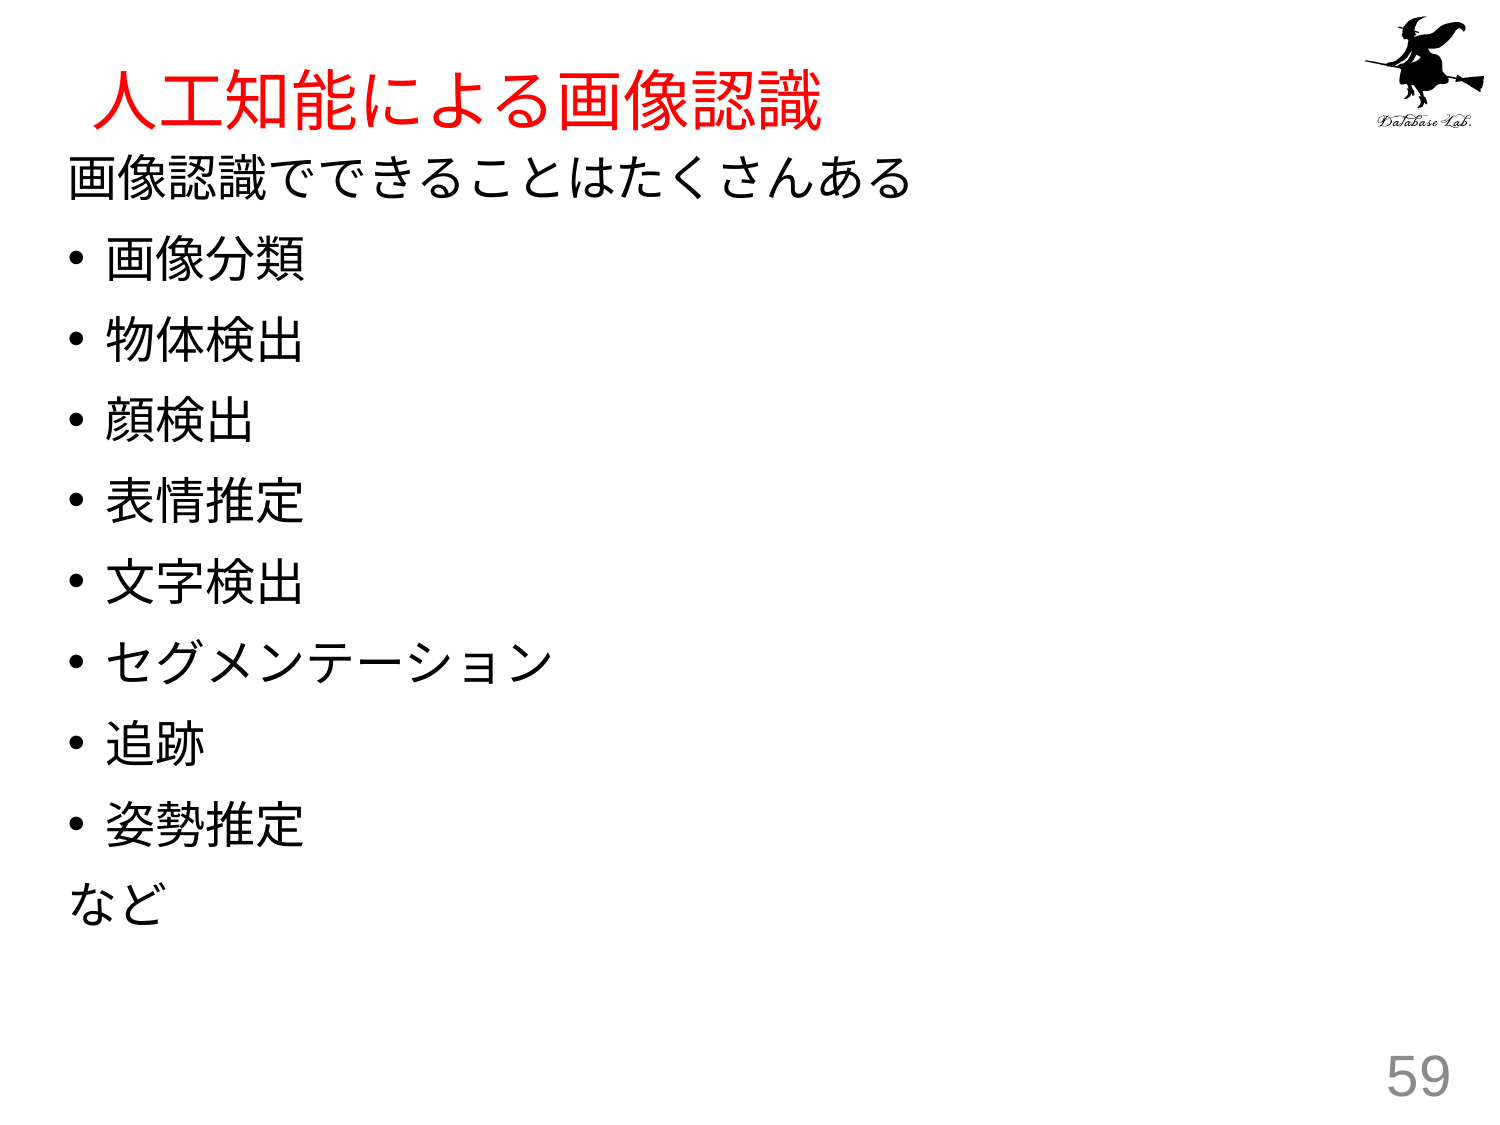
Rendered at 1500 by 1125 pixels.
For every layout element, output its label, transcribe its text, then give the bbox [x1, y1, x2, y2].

picture [1362, 14, 1486, 130]
list 画像認識でできることはたくさんある 画像分類 物体検出 顔検出 表情推定 文字検出 セグメンテーション 追跡 姿勢推定 など [52, 138, 1441, 1014]
title 人工知能による画像認識 [76, 36, 1431, 138]
slide_number 59 [1129, 1042, 1467, 1103]
